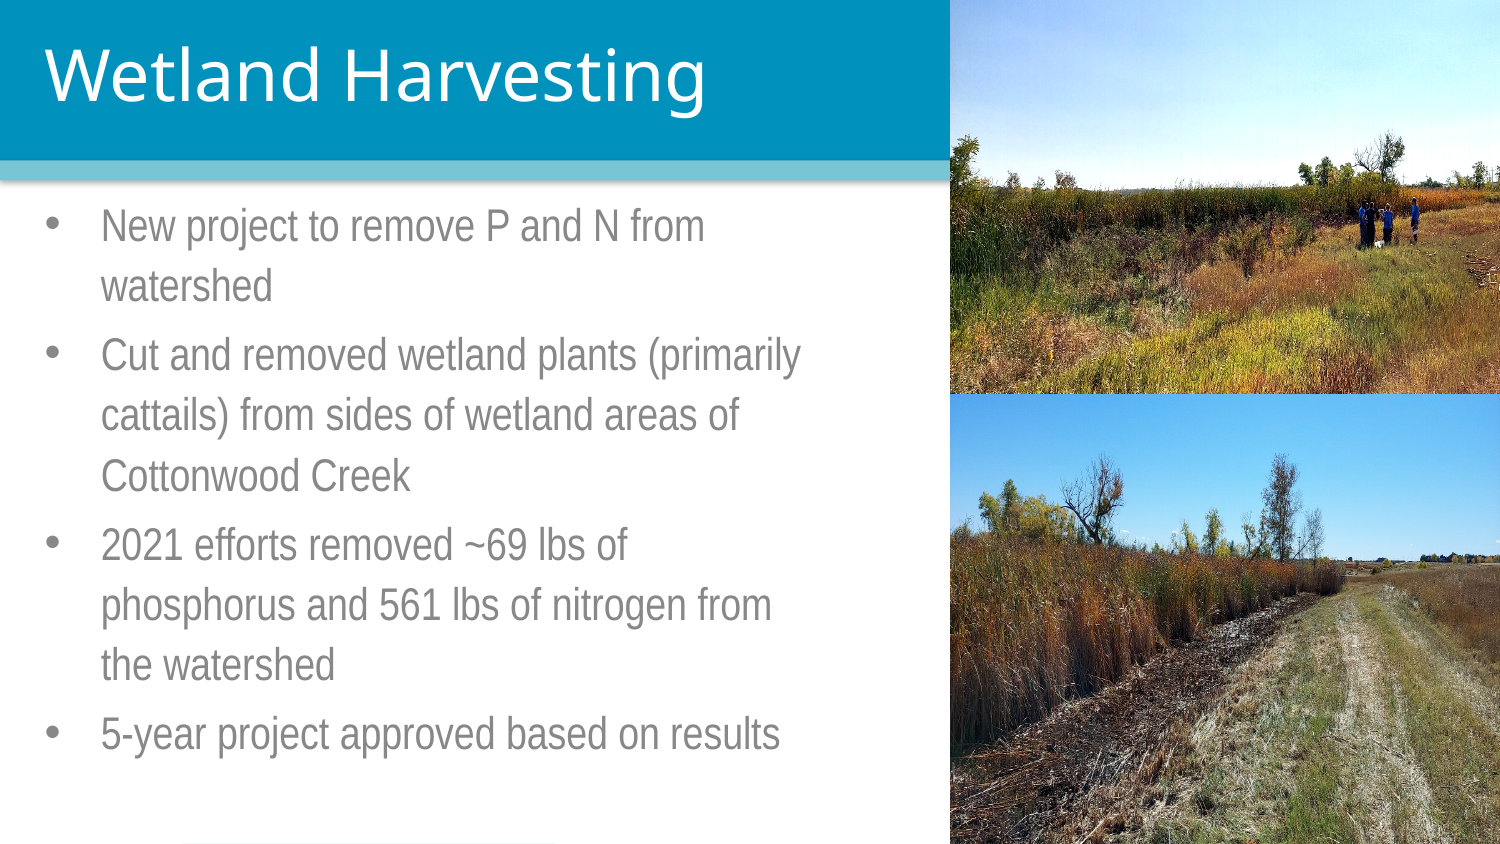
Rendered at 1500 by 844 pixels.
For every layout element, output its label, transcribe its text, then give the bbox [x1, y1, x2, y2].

picture [949, 0, 1500, 844]
title Wetland Harvesting [33, 40, 944, 132]
list New project to remove P and N from watershed Cut and removed wetland plants (primarily cattails) from sides of wetland areas of Cottonwood Creek 2021 efforts removed ~69 lbs of phosphorus and 561 lbs of nitrogen from the watershed 5-year project approved based on results [33, 184, 825, 844]
